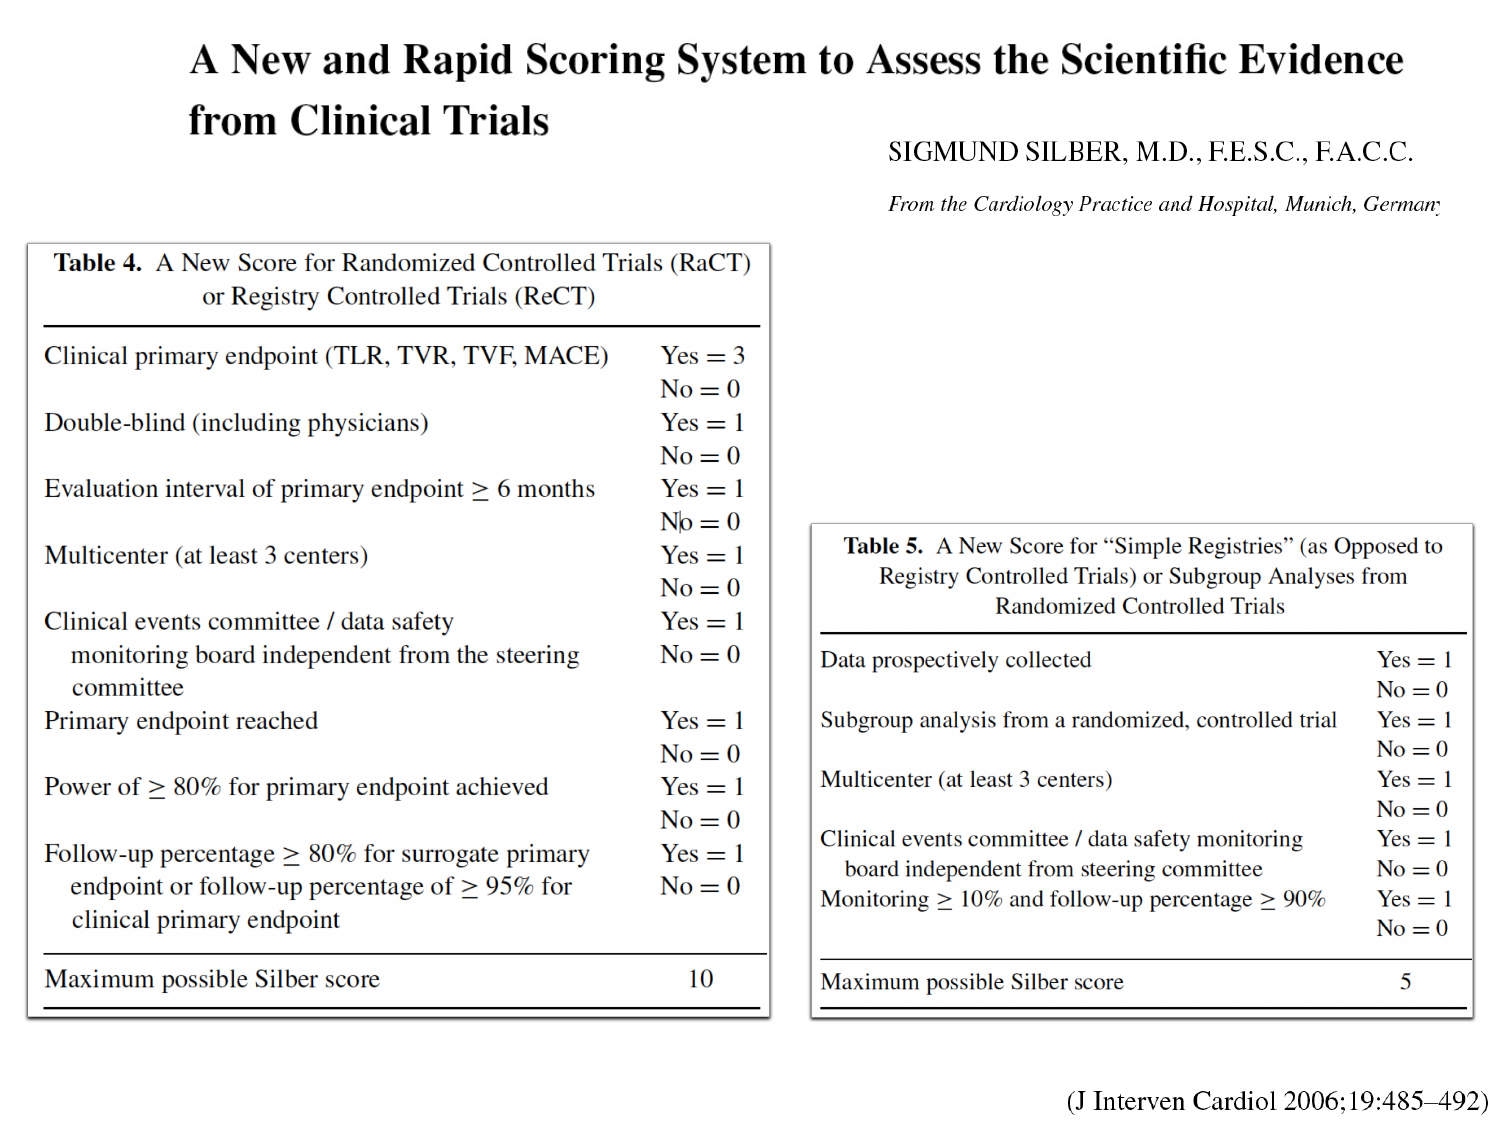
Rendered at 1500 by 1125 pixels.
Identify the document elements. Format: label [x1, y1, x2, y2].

picture [166, 27, 1440, 224]
picture [23, 240, 774, 1023]
picture [807, 521, 1476, 1023]
picture [1058, 1086, 1493, 1118]
